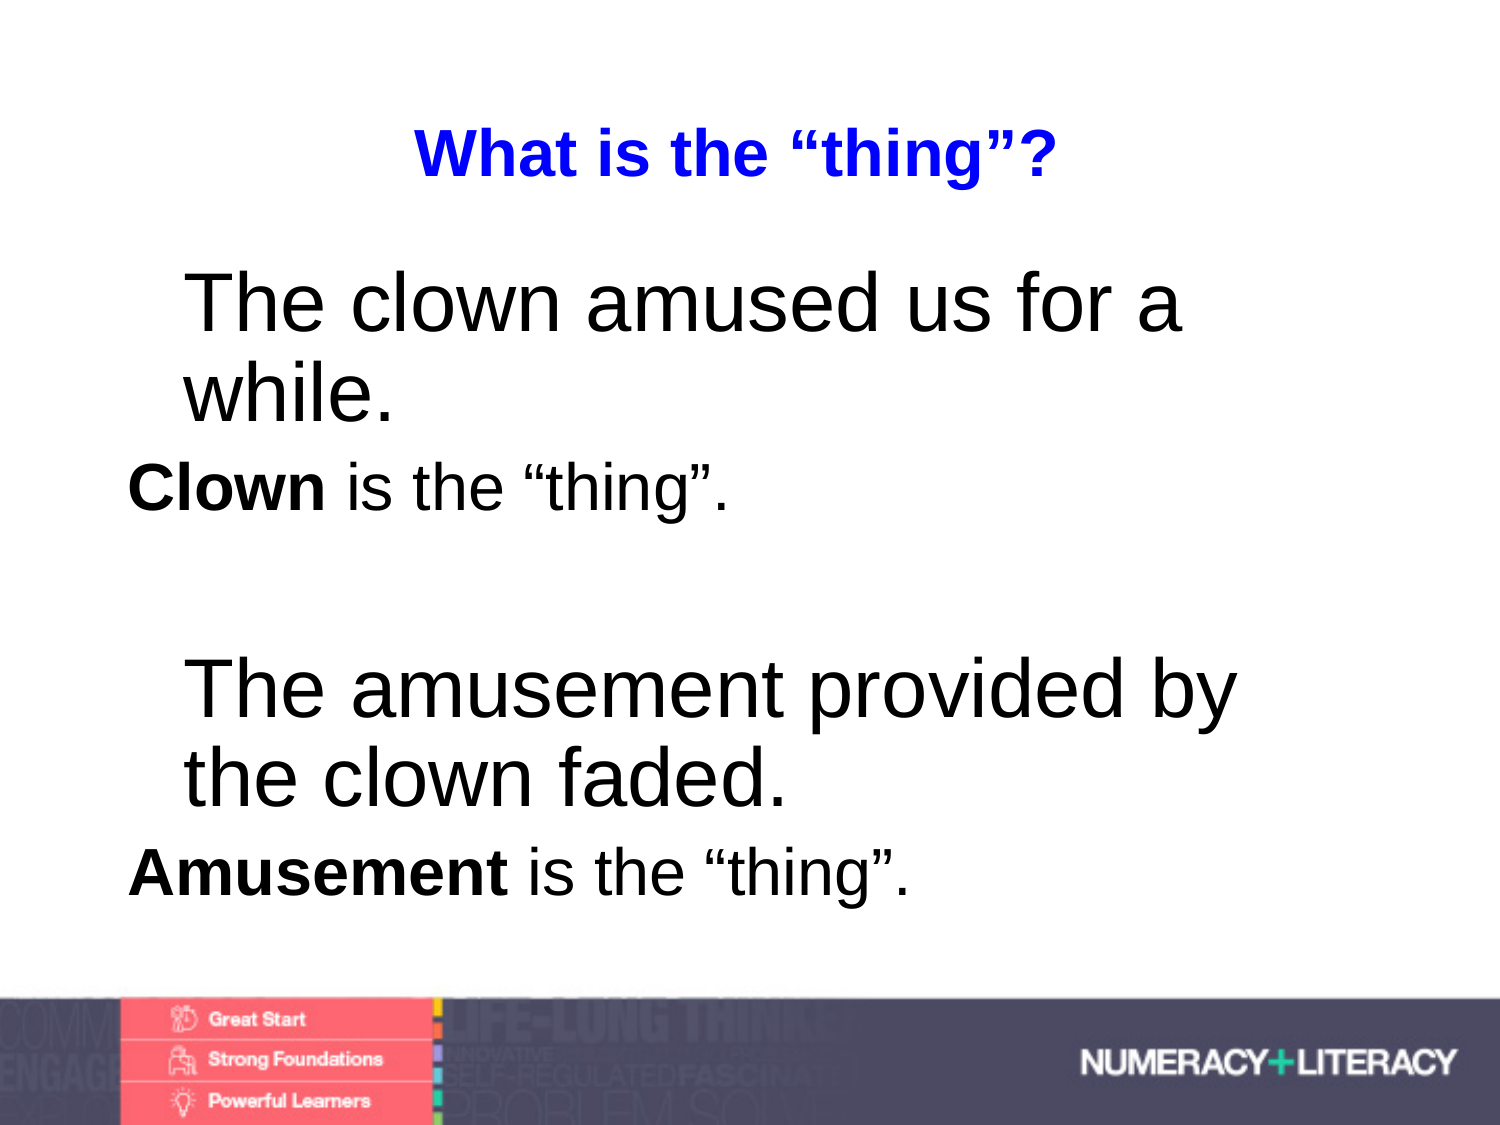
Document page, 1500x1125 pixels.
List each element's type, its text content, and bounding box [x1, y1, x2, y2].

title What is the “thing”? [112, 101, 1363, 215]
picture [0, 1, 1500, 1125]
list The clown amused us for a while. Clown is the “thing”. The amusement provided by the clown faded. Amusement is the “thing”. [112, 251, 1363, 1000]
